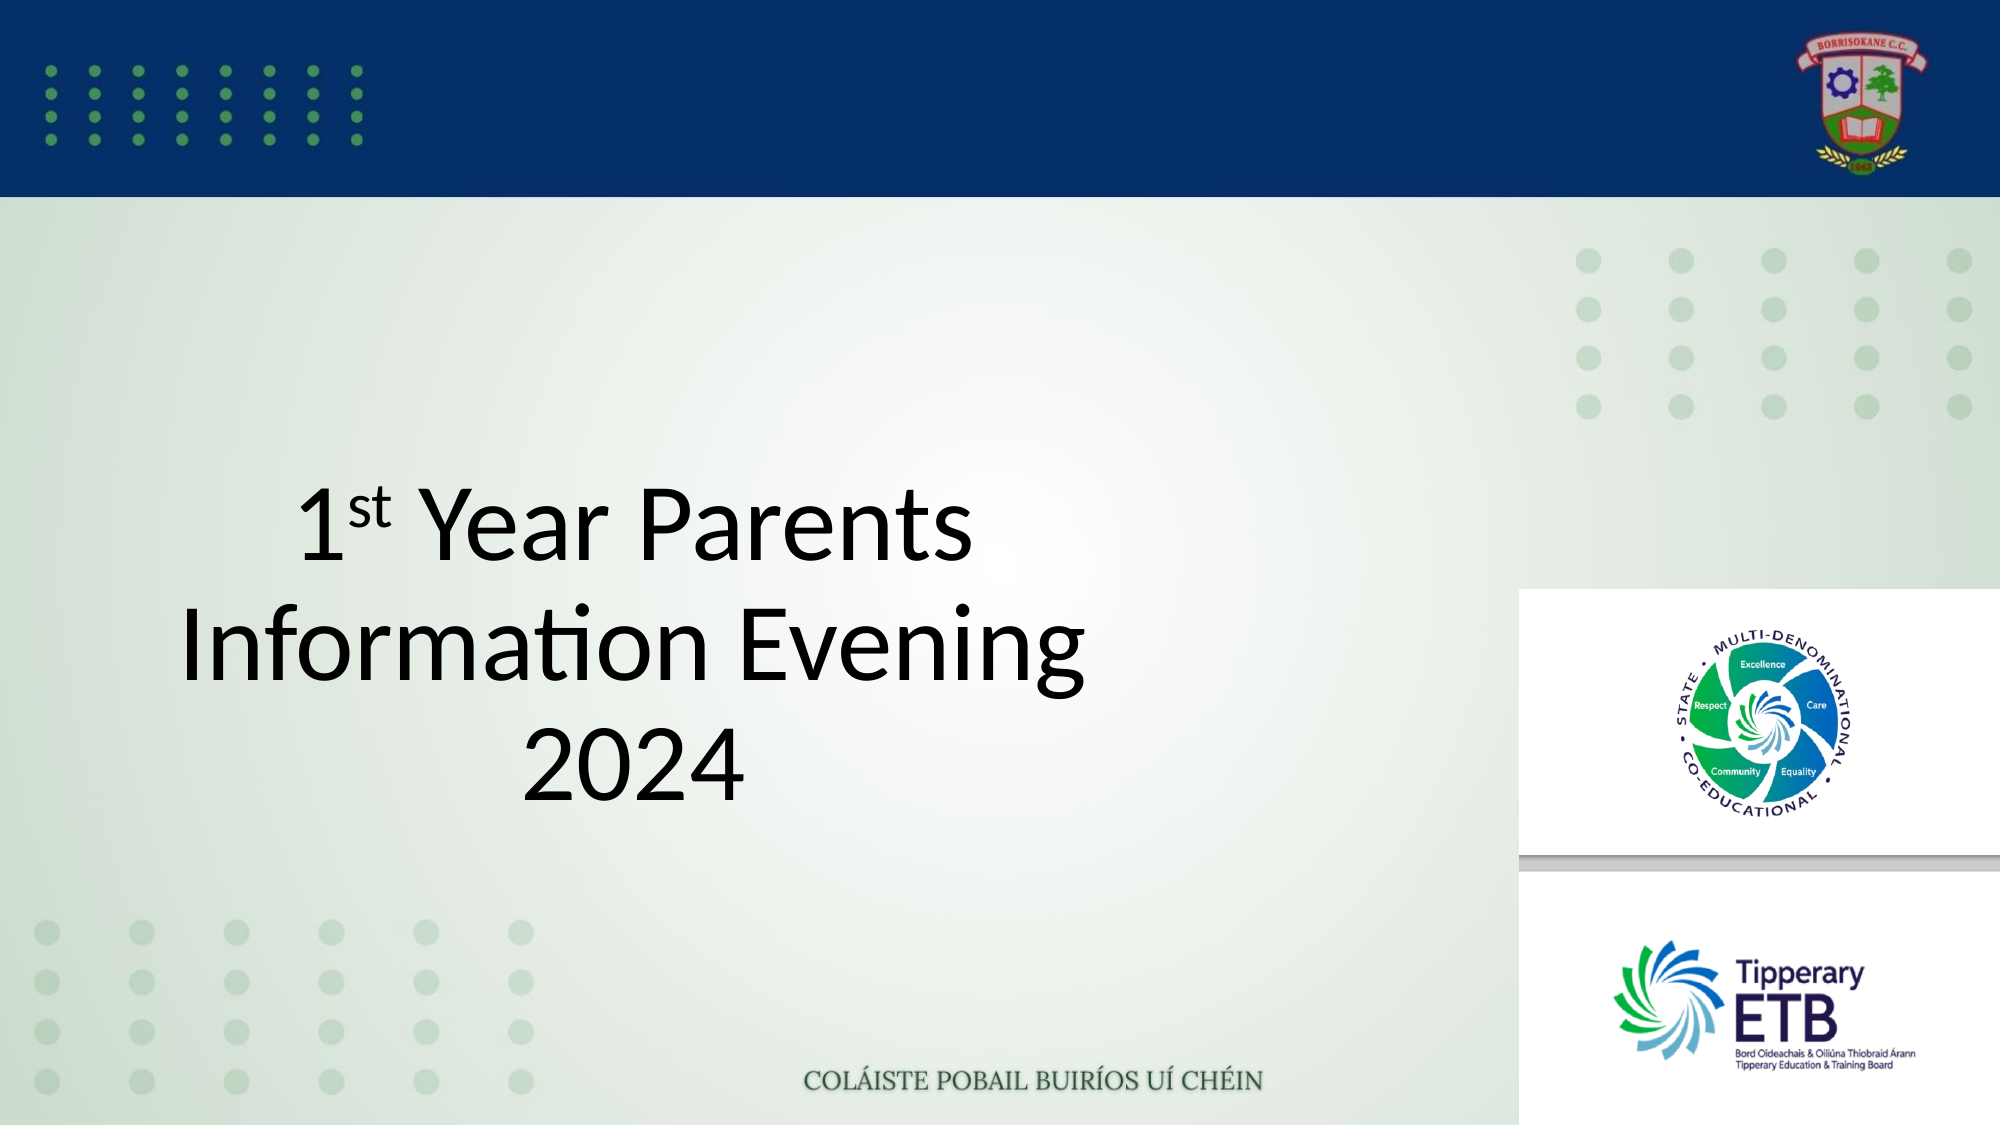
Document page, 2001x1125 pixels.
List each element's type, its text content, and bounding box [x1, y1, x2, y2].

picture [0, 0, 2000, 1125]
title 1st Year Parents Information Evening 2024 [100, 453, 1166, 832]
